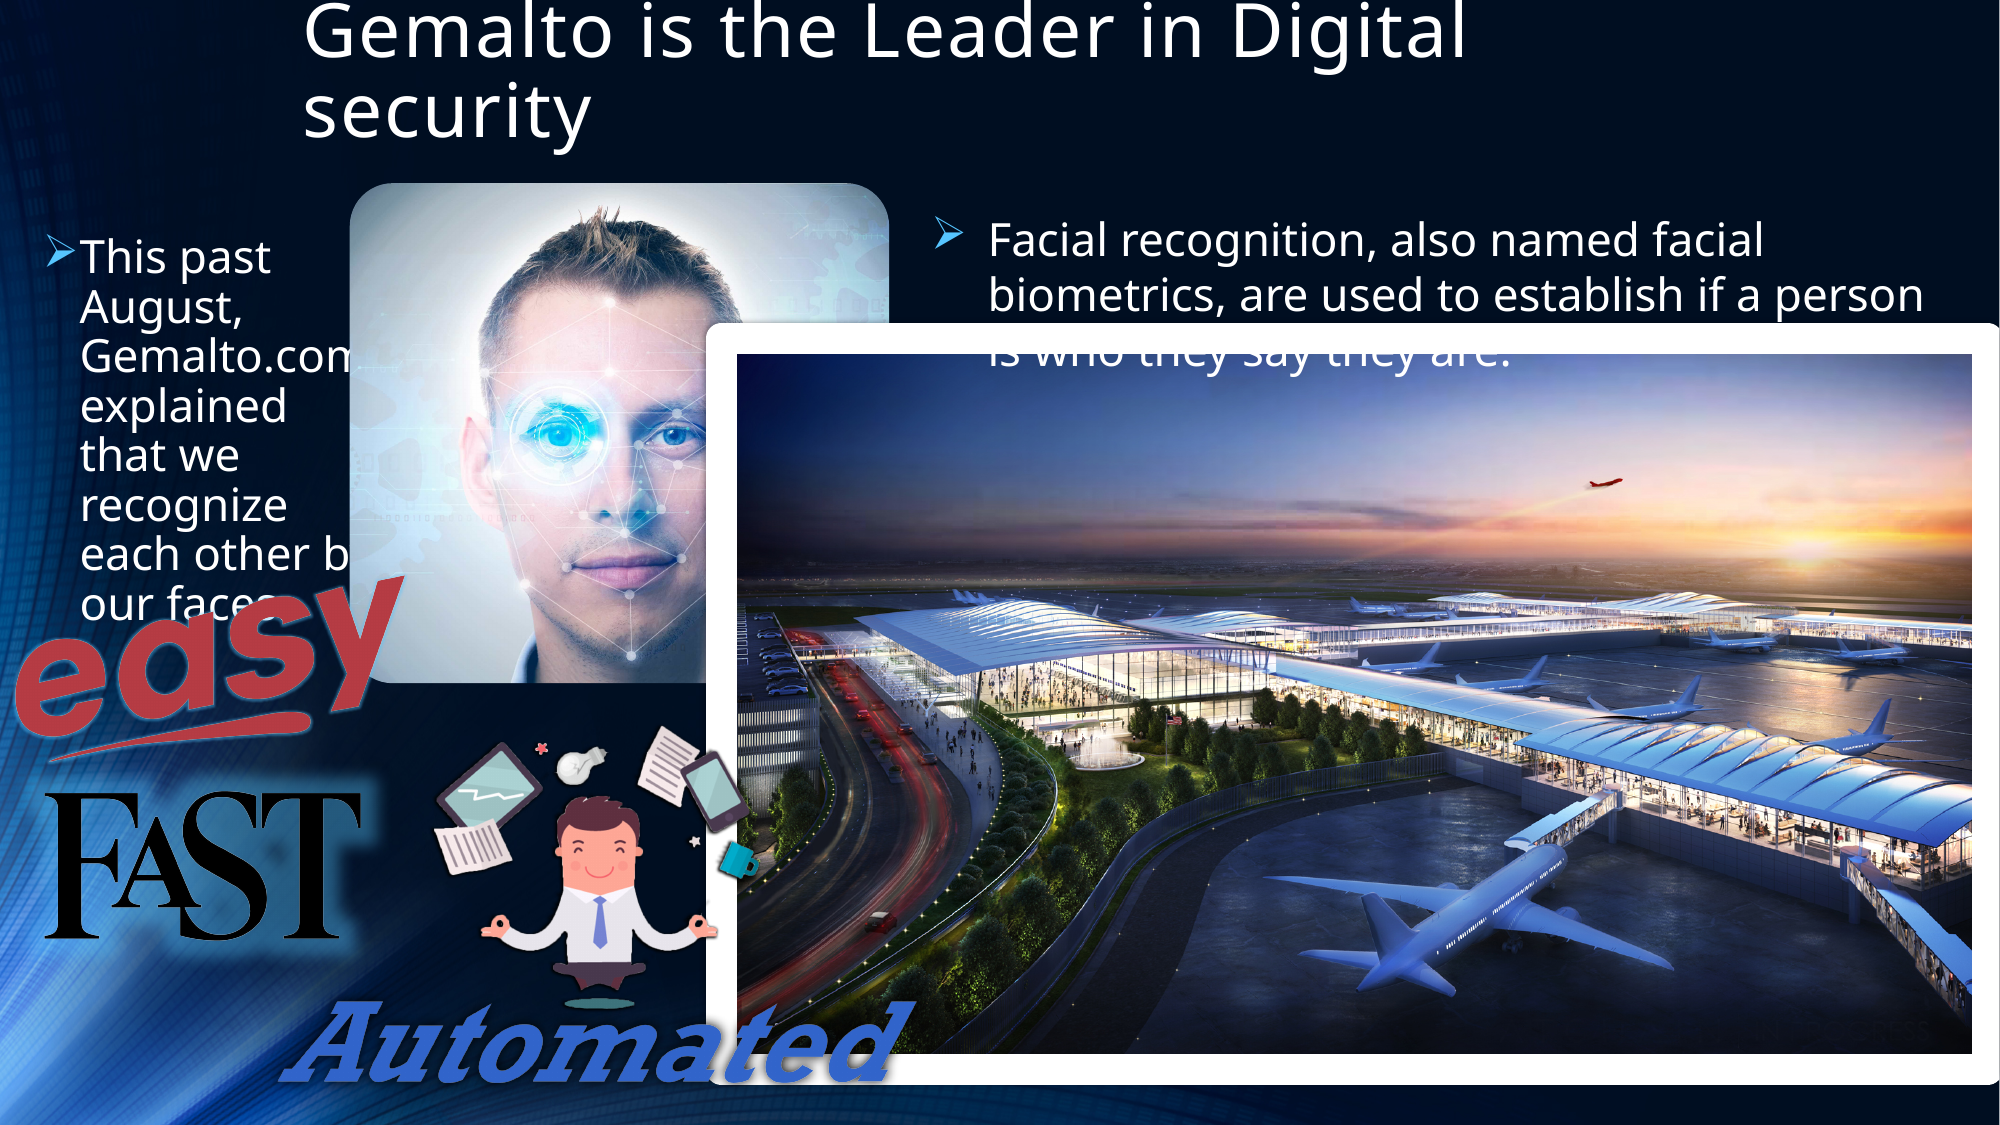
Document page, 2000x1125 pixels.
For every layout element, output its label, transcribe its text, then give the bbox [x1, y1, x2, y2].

picture [0, 0, 2000, 1125]
list This past August, Gemalto.com explained that we recognize each other by our faces. [27, 226, 349, 567]
title Gemalto is the Leader in Digital security [287, 61, 1688, 162]
text_box Facial recognition, also named facial biometrics, are used to establish if a person is who they say they are. [916, 203, 1950, 353]
